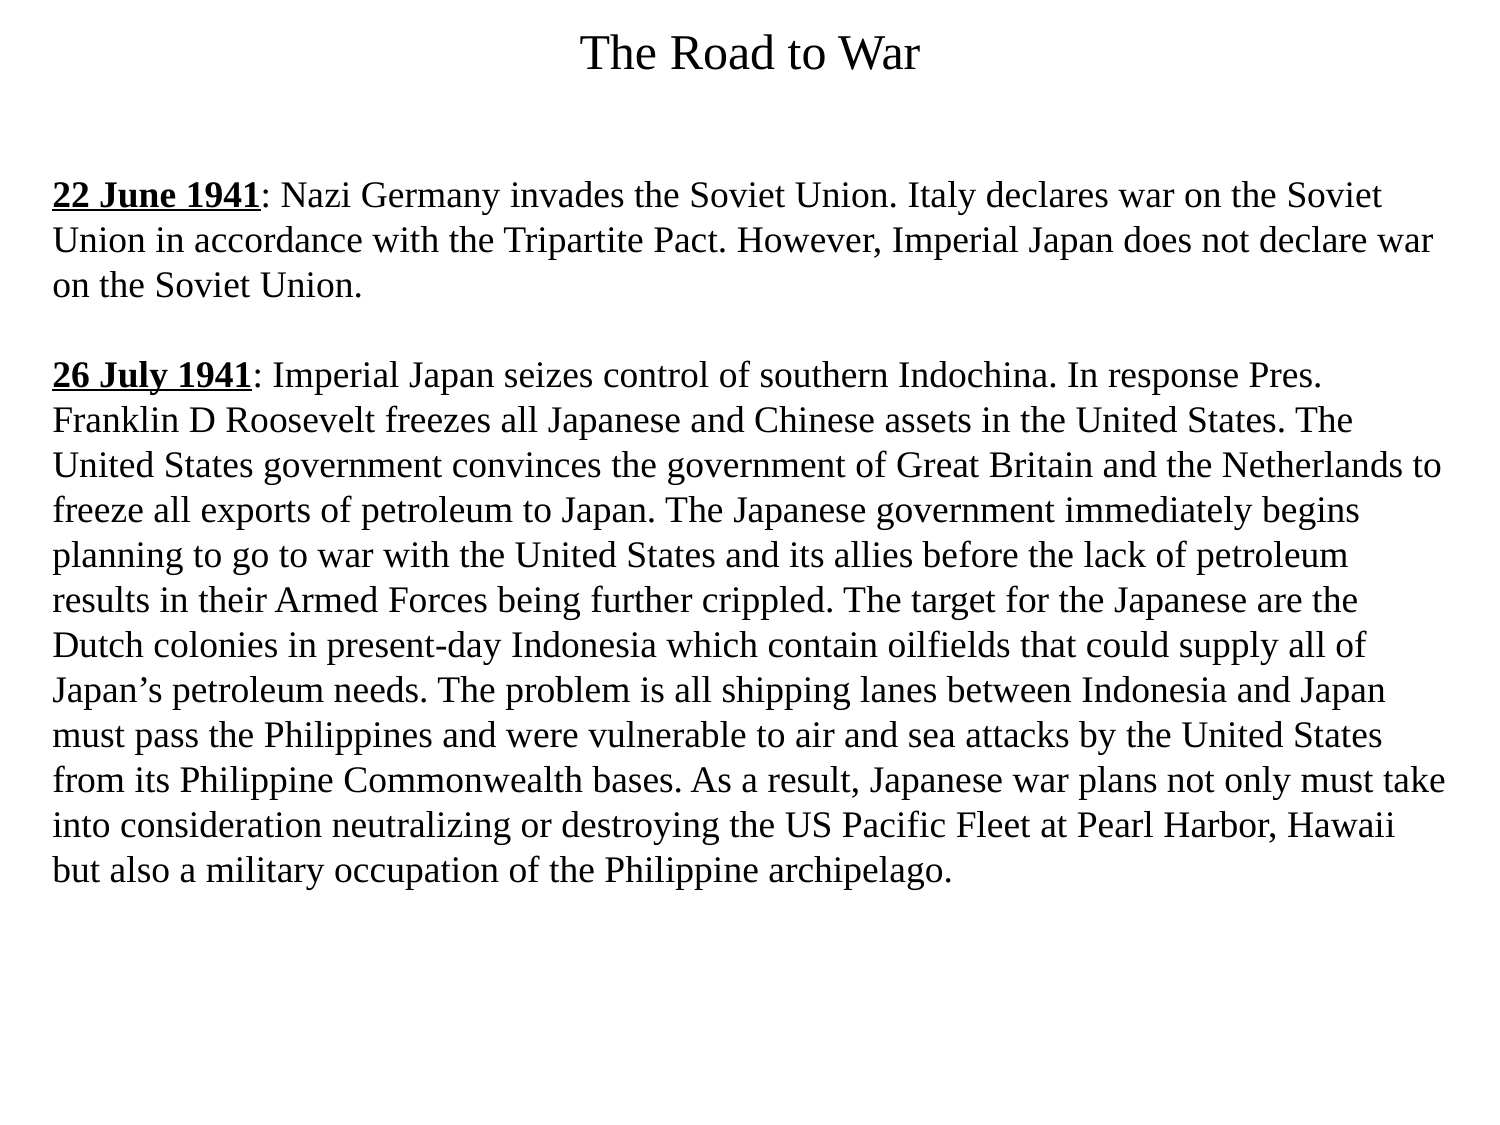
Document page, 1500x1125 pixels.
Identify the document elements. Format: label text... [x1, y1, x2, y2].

text_box 22 June 1941: Nazi Germany invades the Soviet Union. Italy declares war on the Soviet Union in accordance with the Tripartite Pact. However, Imperial Japan does not declare war on the Soviet Union. 26 July 1941: Imperial Japan seizes control of southern Indochina. In response Pres. Franklin D Roosevelt freezes all Japanese and Chinese assets in the United States. The United States government convinces the government of Great Britain and the Netherlands to freeze all exports of petroleum to Japan. The Japanese government immediately begins planning to go to war with the United States and its allies before the lack of petroleum results in their Armed Forces being further crippled. The target for the Japanese are the Dutch colonies in present-day Indonesia which contain oilfields that could supply all of Japan’s petroleum needs. The problem is all shipping lanes between Indonesia and Japan must pass the Philippines and were vulnerable to air and sea attacks by the United States from its Philippine Commonwealth bases. As a result, Japanese war plans not only must take into consideration neutralizing or destroying the US Pacific Fleet at Pearl Harbor, Hawaii but also a military occupation of the Philippine archipelago. [37, 162, 1463, 943]
title The Road to War [112, 12, 1388, 88]
